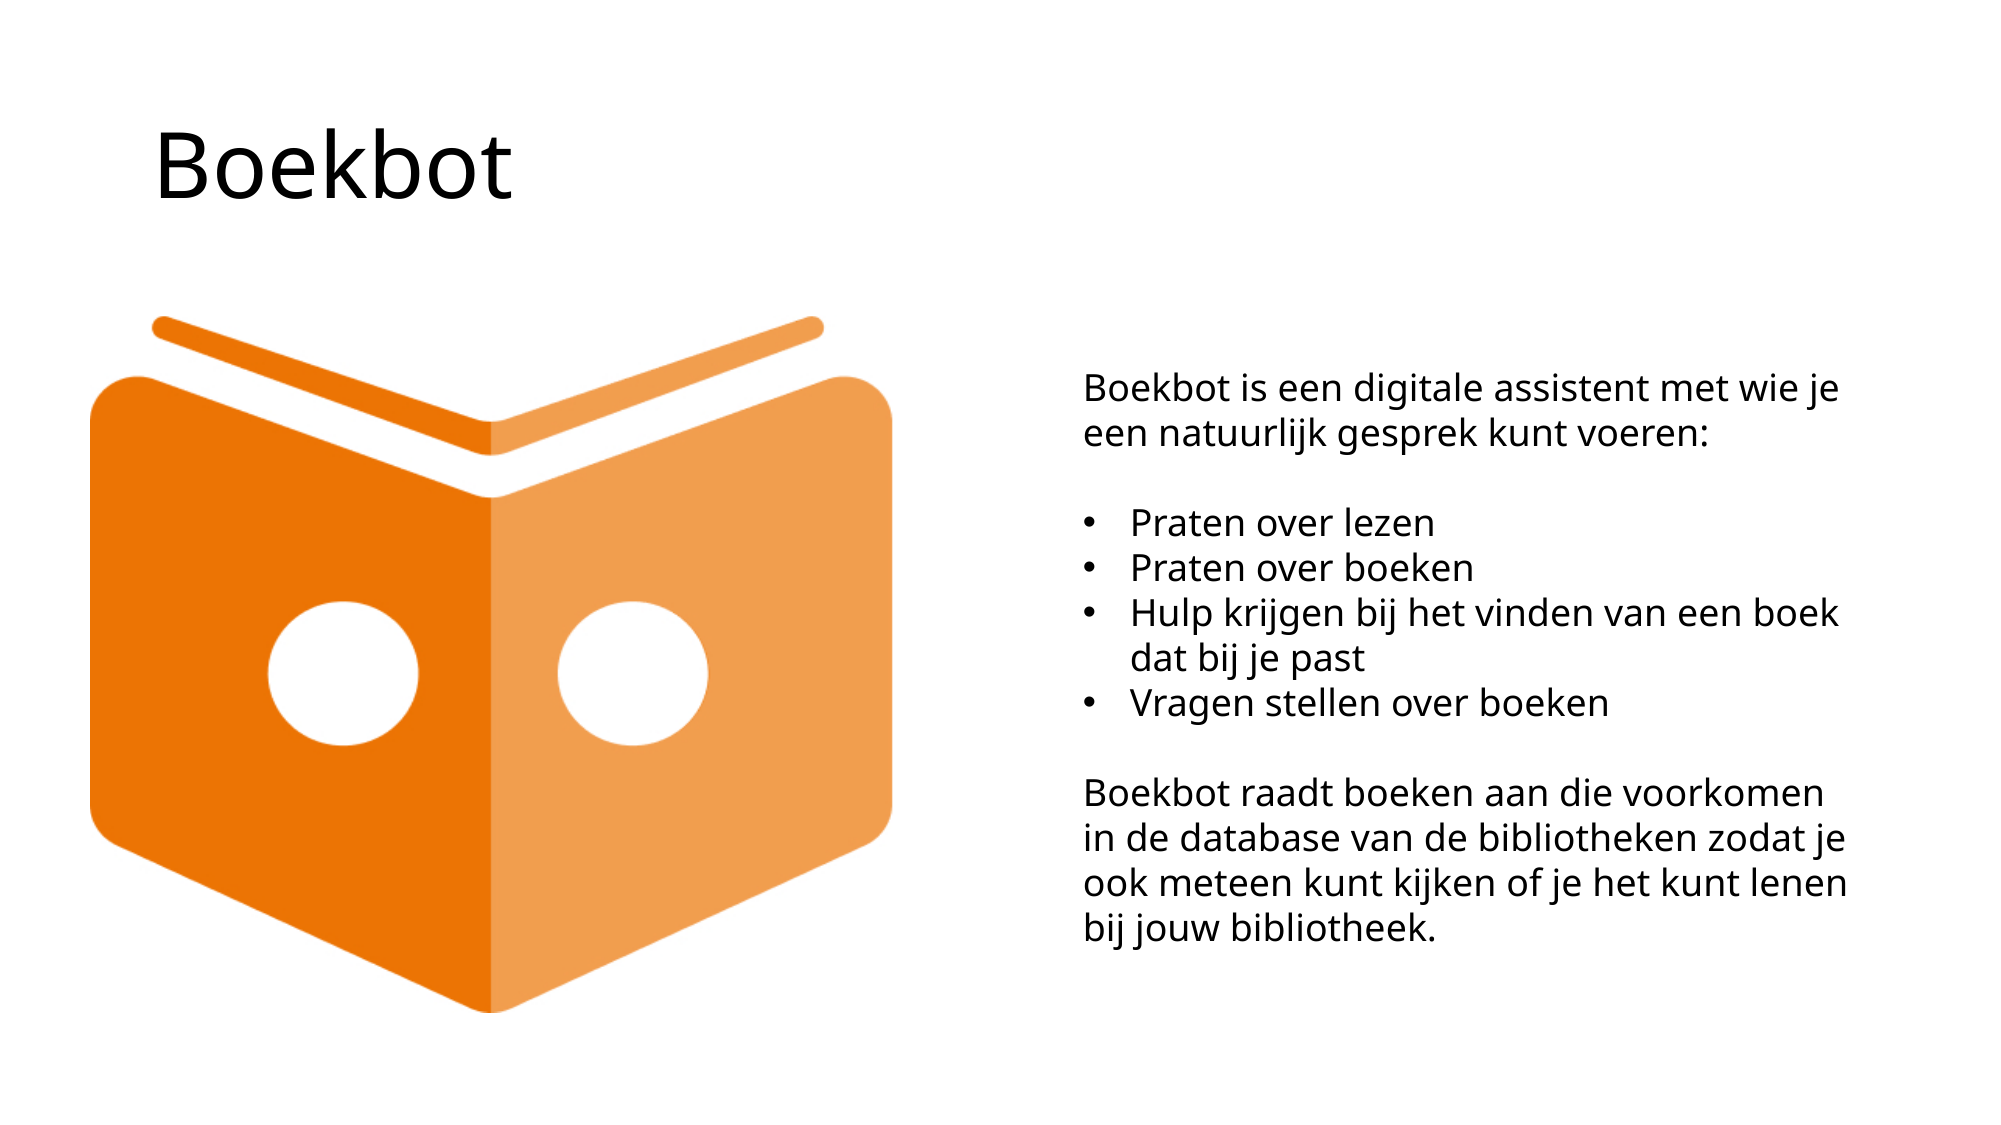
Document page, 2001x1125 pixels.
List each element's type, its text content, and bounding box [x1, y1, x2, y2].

text_box Boekbot is een digitale assistent met wie je een natuurlijk gesprek kunt voeren: Praten over lezen Praten over boeken Hulp krijgen bij het vinden van een boek dat bij je past Vragen stellen over boeken Boekbot raadt boeken aan die voorkomen in de database van de bibliotheken zodat je ook meteen kunt kijken of je het kunt lenen bij jouw bibliotheek. [1068, 356, 1880, 1047]
title Boekbot [137, 59, 1863, 278]
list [89, 315, 894, 1014]
